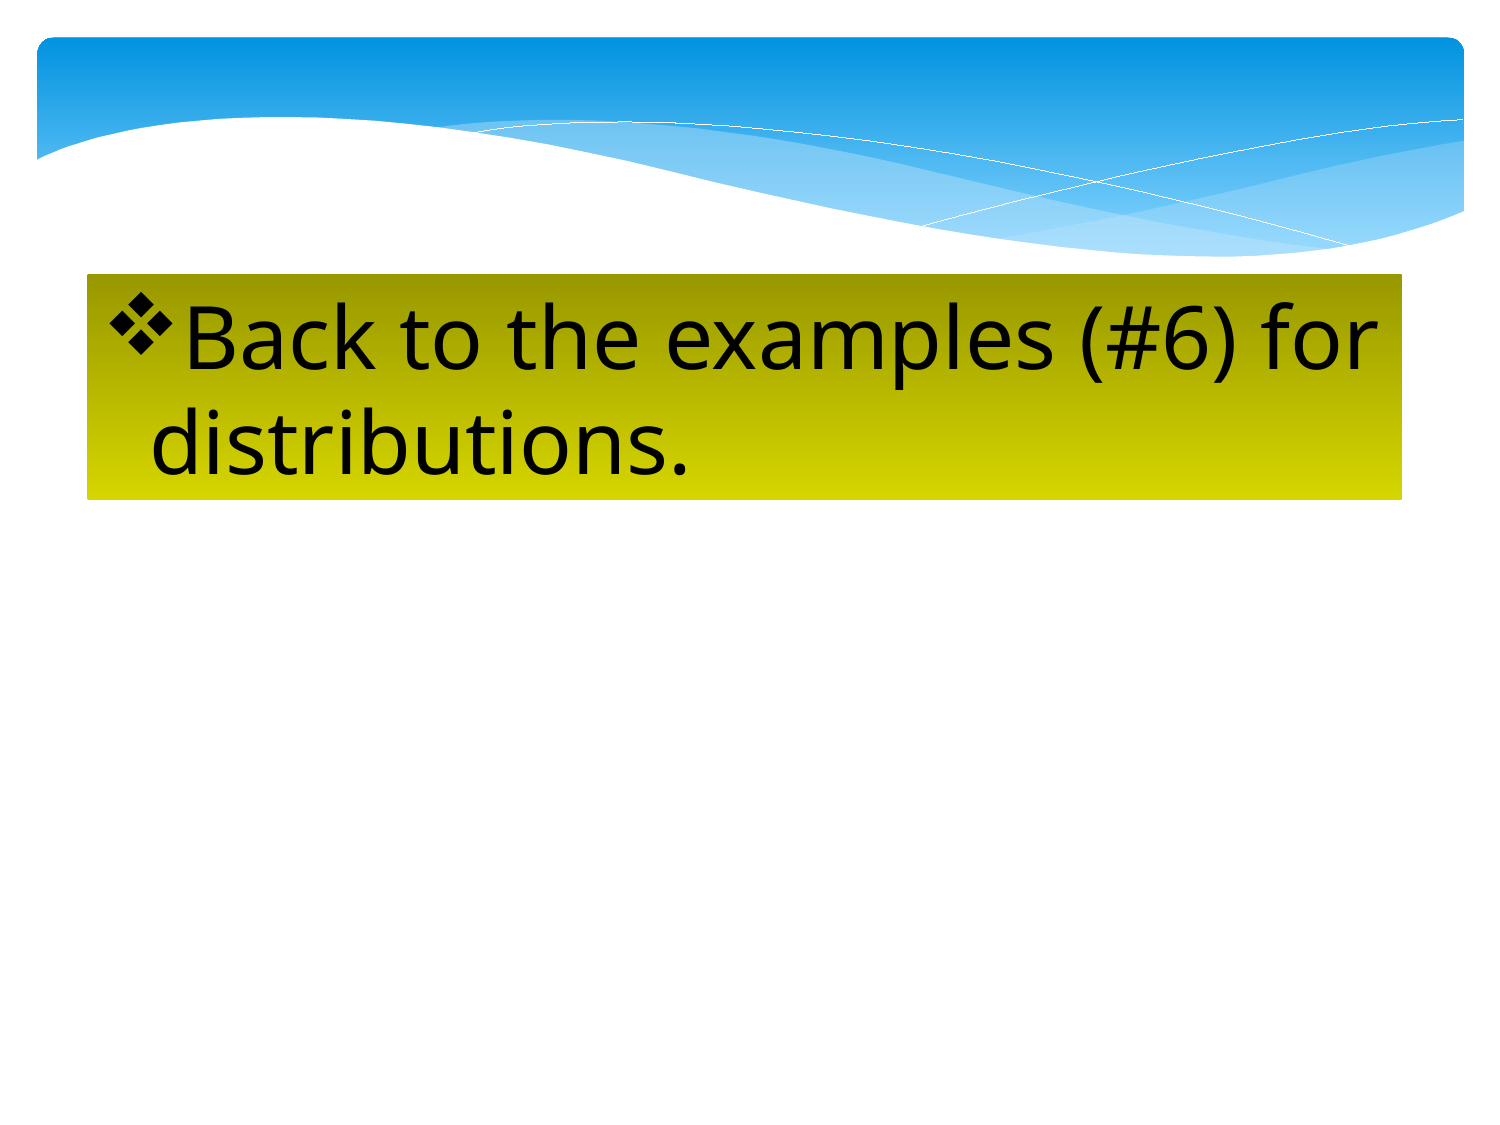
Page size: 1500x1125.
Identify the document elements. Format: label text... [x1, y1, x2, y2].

text_box Back to the examples (#6) for distributions. [87, 274, 1402, 500]
